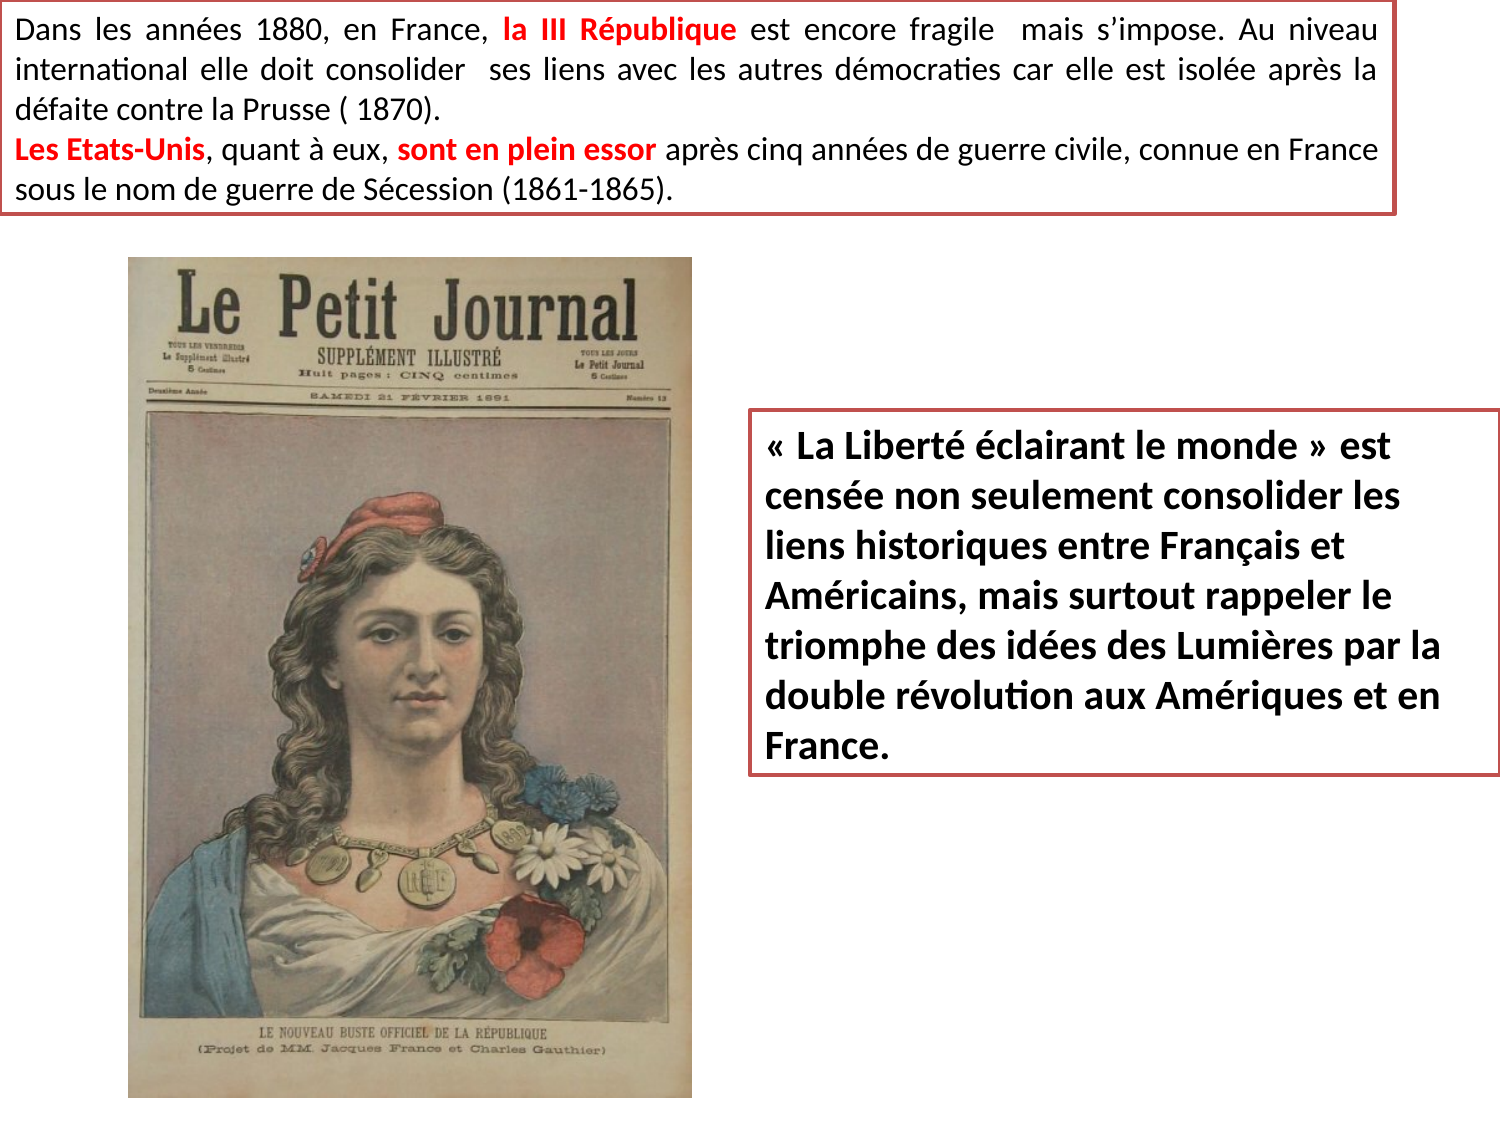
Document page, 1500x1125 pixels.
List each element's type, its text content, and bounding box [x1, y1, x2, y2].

text_box Dans les années 1880, en France, la III République est encore fragile mais s’impose. Au niveau international elle doit consolider ses liens avec les autres démocraties car elle est isolée après la défaite contre la Prusse ( 1870). Les Etats-Unis, quant à eux, sont en plein essor après cinq années de guerre civile, connue en France sous le nom de guerre de Sécession (1861-1865). [0, 0, 1397, 216]
picture [128, 257, 692, 1098]
text_box « La Liberté éclairant le monde » est censée non seulement consolider les liens historiques entre Français et Américains, mais surtout rappeler le triomphe des idées des Lumières par la double révolution aux Amériques et en France. [748, 408, 1500, 777]
